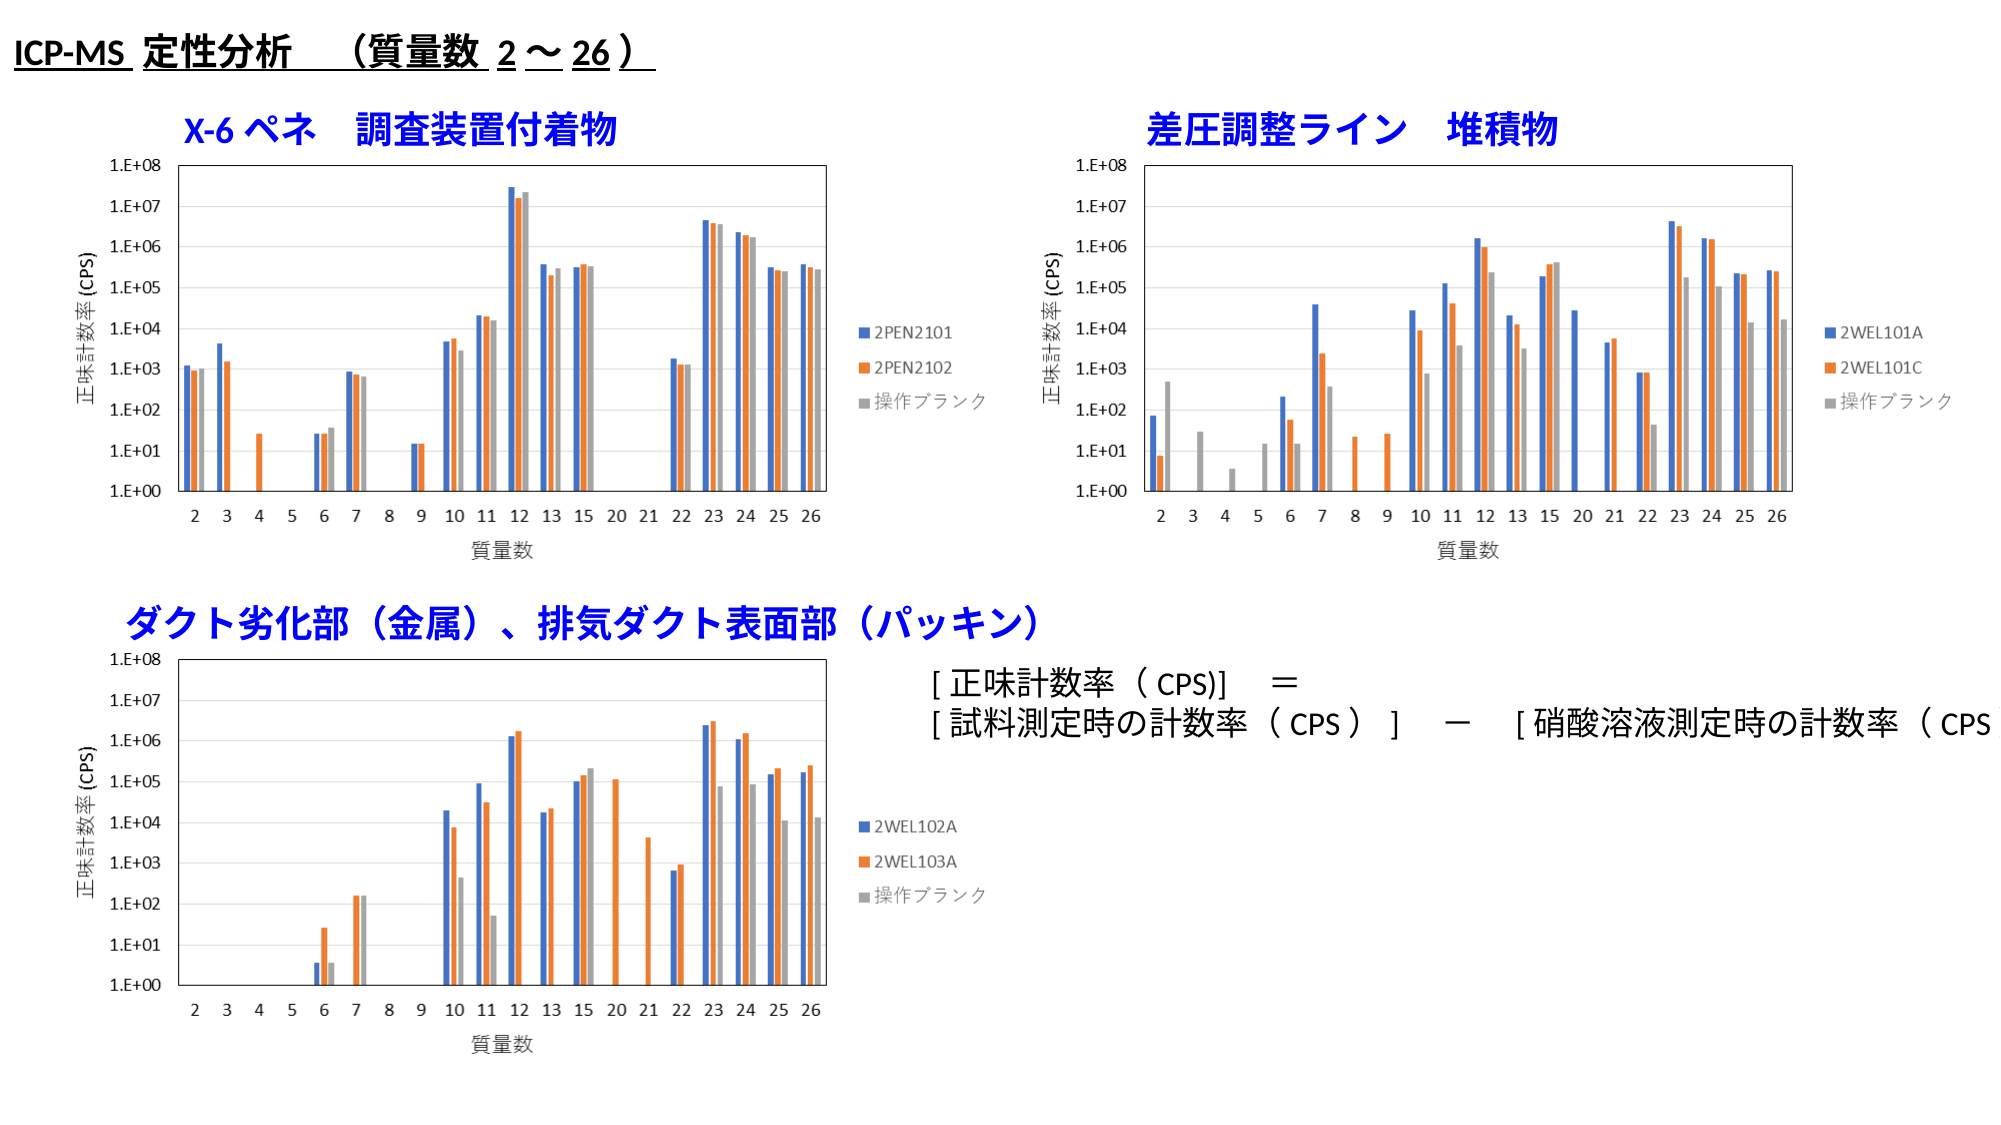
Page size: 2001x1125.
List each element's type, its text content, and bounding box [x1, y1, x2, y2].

text_box [正味計数率（CPS)] ＝ [試料測定時の計数率（CPS）] － [硝酸溶液測定時の計数率（CPS）] [1008, 654, 2000, 750]
text_box ICP-MS 定性分析 （質量数 2～26） [0, 20, 672, 81]
picture [41, 636, 1008, 1088]
text_box ダクト劣化部（金属）、排気ダクト表面部（パッキン） [110, 594, 1077, 652]
text_box X-6ペネ 調査装置付着物 [169, 98, 633, 142]
text_box 差圧調整ライン 堆積物 [1132, 98, 1575, 142]
picture [41, 142, 1974, 594]
